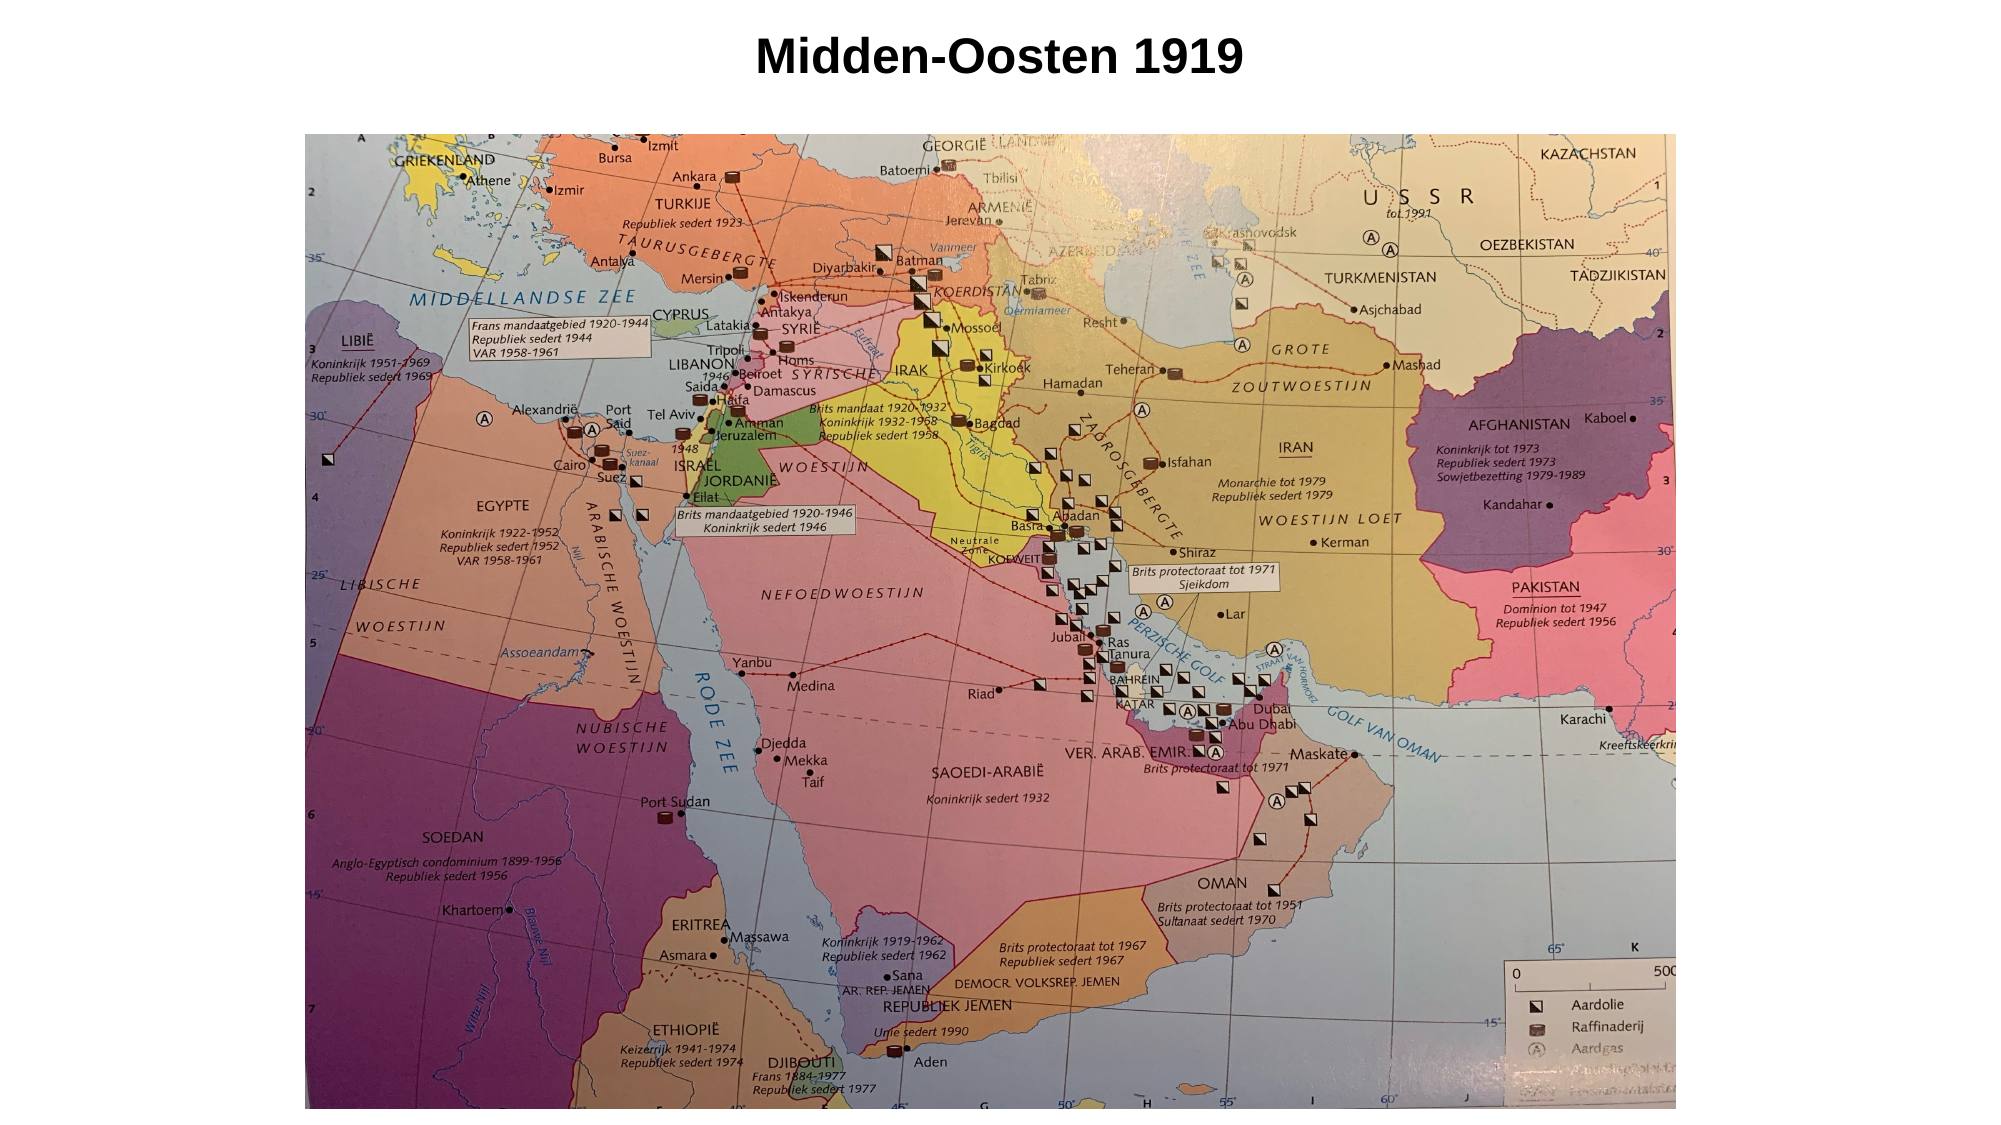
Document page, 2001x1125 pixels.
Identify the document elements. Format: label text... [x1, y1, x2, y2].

title Midden-Oosten 1919 [137, 2, 1863, 112]
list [305, 134, 1676, 1109]
